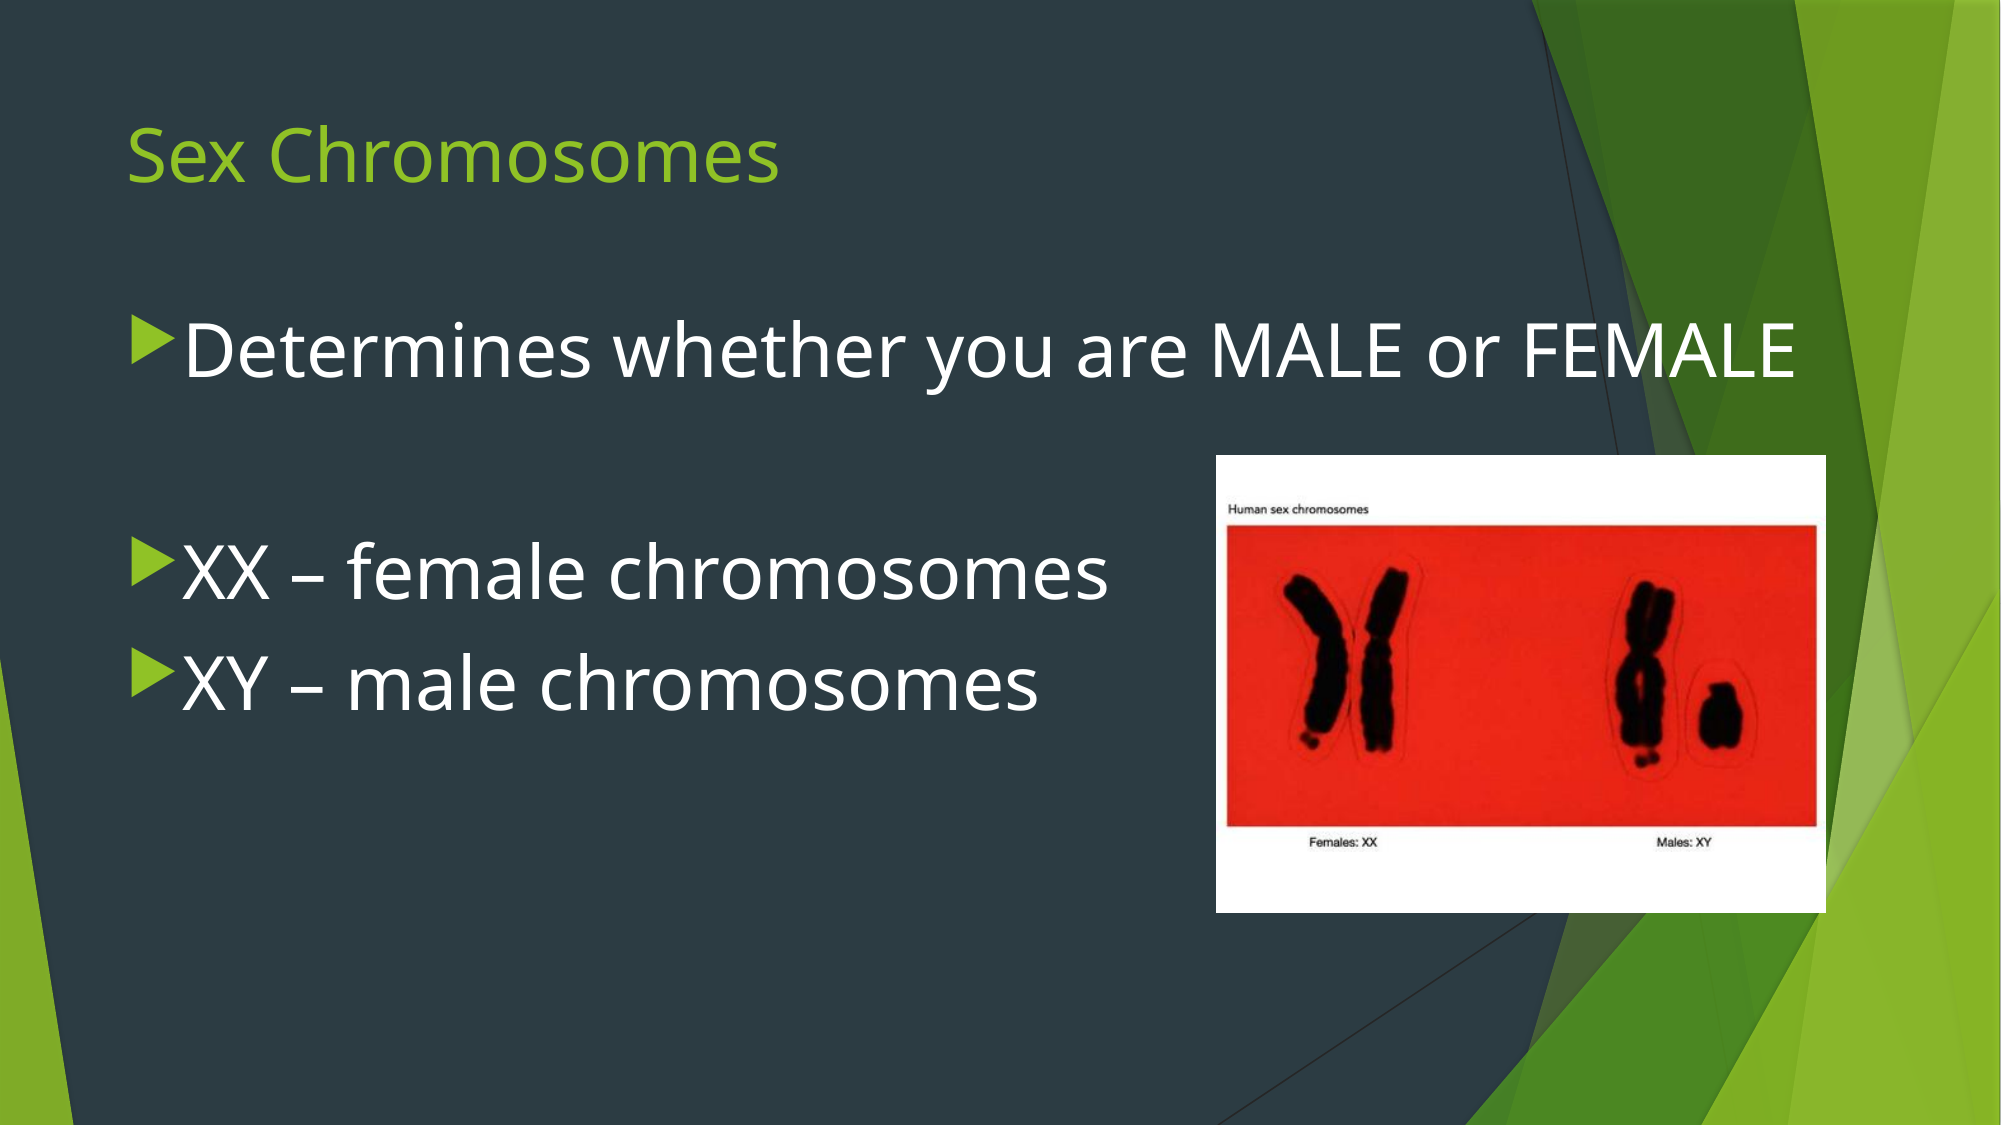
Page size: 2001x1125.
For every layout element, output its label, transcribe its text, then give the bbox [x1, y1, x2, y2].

title Sex Chromosomes [111, 99, 1522, 294]
picture [1216, 454, 1827, 913]
list Determines whether you are MALE or FEMALE XX – female chromosomes XY – male chromosomes [111, 294, 1906, 932]
